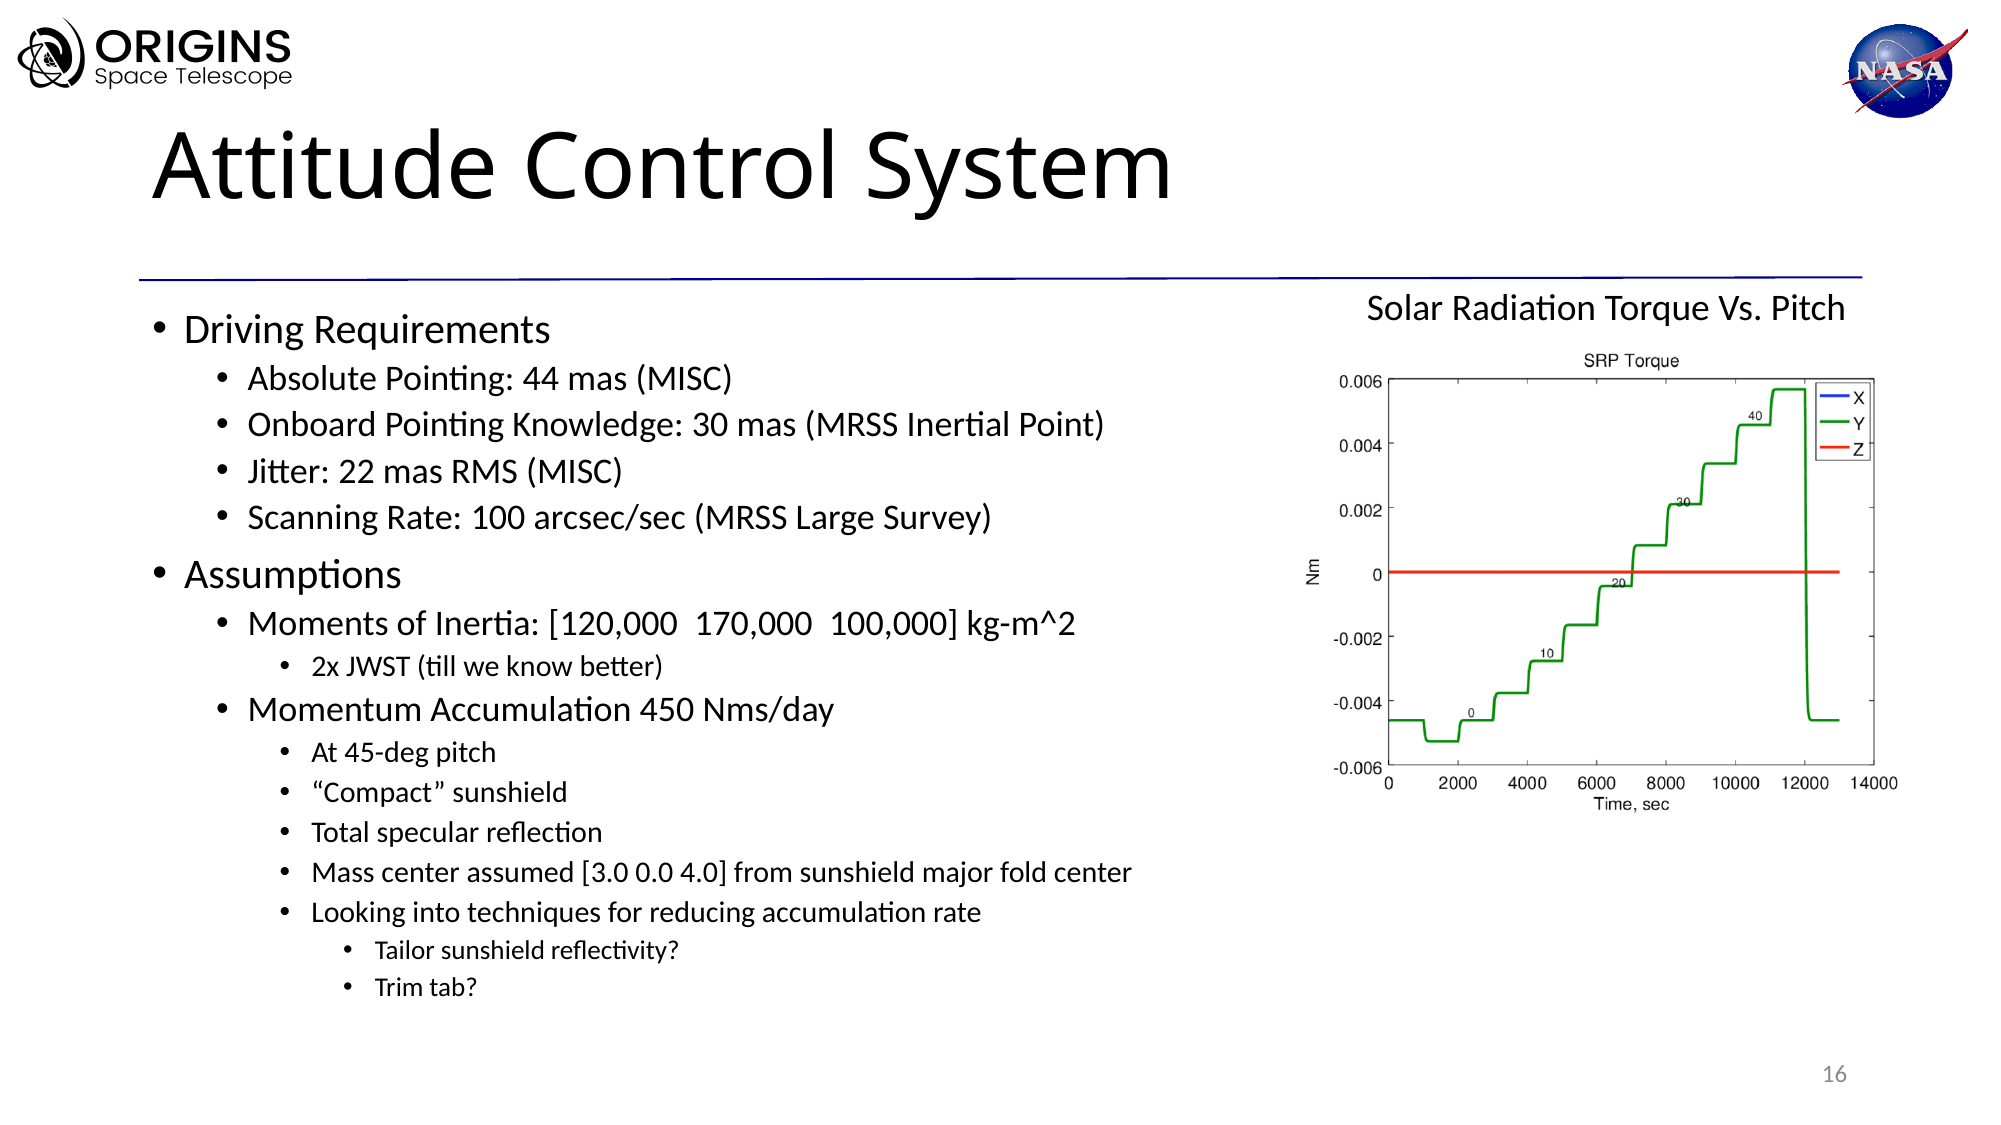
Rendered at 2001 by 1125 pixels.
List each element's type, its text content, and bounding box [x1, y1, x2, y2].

title Attitude Control System [137, 59, 1863, 278]
picture [1259, 311, 1978, 851]
picture [15, 16, 294, 90]
text_box Solar Radiation Torque Vs. Pitch [1320, 275, 1894, 311]
picture [1834, 18, 1968, 123]
slide_number 16 [1412, 1042, 1863, 1103]
list Driving Requirements Absolute Pointing: 44 mas (MISC) Onboard Pointing Knowledge: 30 mas (MRSS Inertial Point) Jitter: 22 mas RMS (MISC) Scanning Rate: 100 arcsec/sec (MRSS Large Survey) Assumptions Moments of Inertia: [120,000 170,000 100,000] kg-m^2 2x JWST (till we know better) Momentum Accumulation 450 Nms/day At 45-deg pitch “Compact” sunshield Total specular reflection Mass center assumed [3.0 0.0 4.0] from sunshield major fold center Looking into techniques for reducing accumulation rate Tailor sunshield reflectivity? Trim tab? [137, 299, 1863, 1014]
